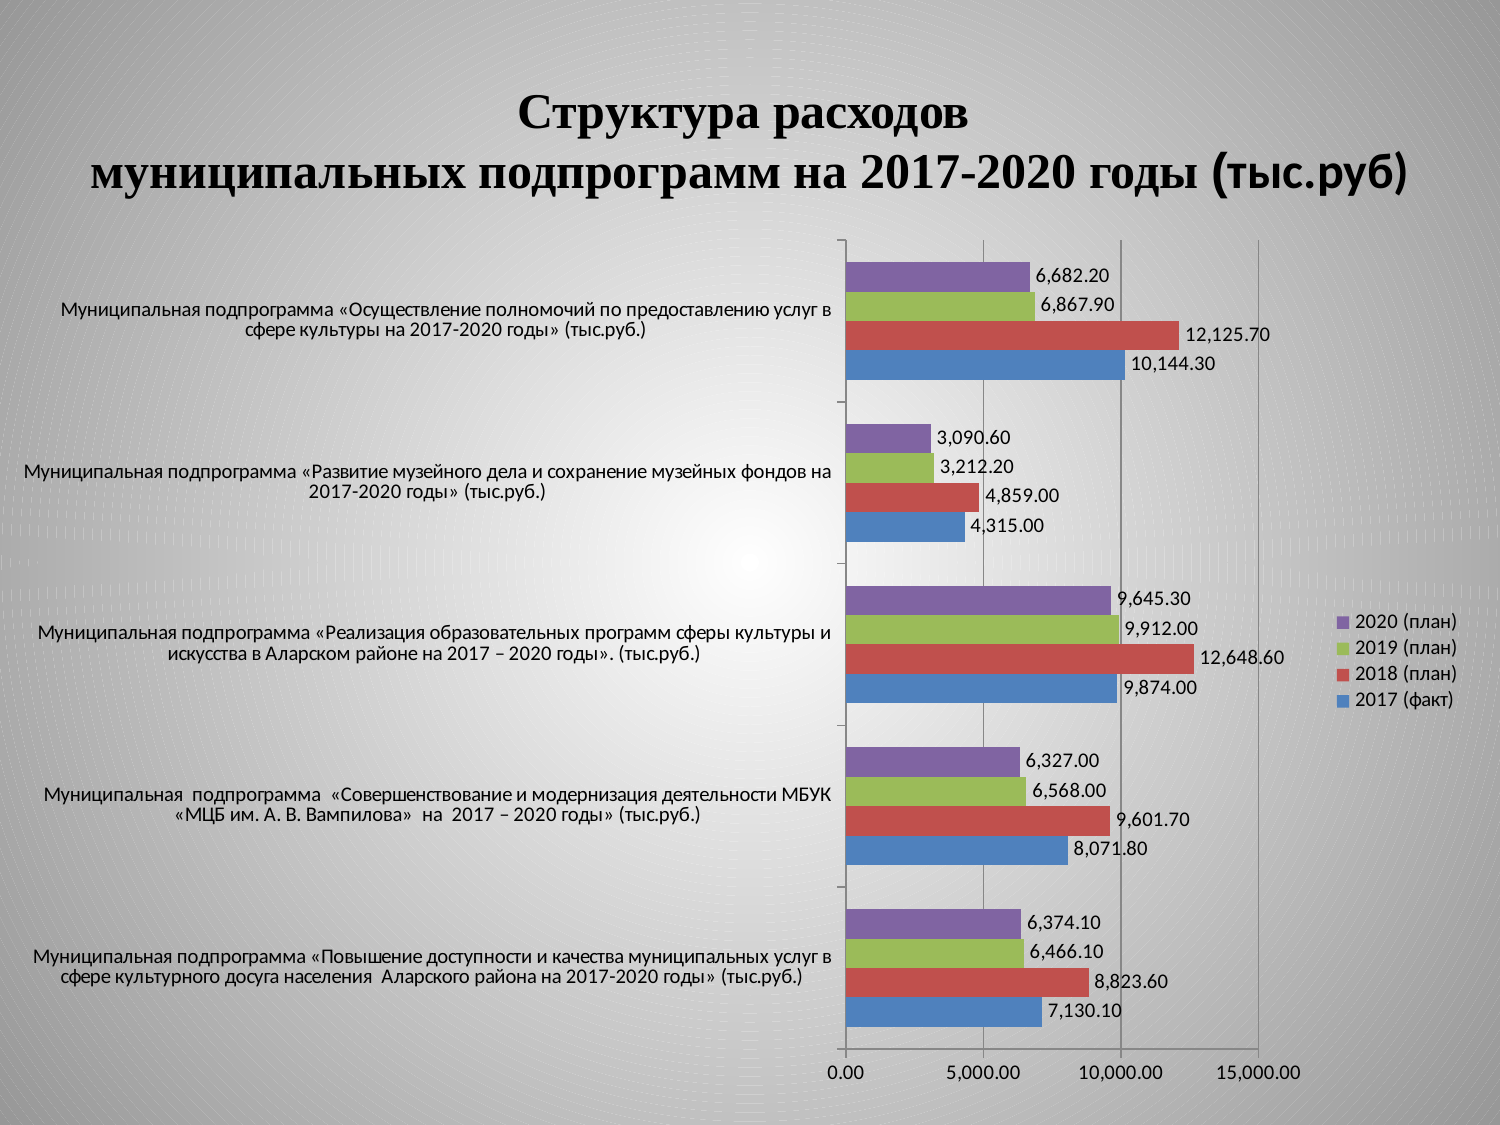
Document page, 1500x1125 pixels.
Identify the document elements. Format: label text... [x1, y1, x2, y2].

chart [23, 222, 1477, 1102]
title Структура расходов муниципальных подпрограмм на 2017-2020 годы (тыс.руб) [74, 44, 1426, 221]
